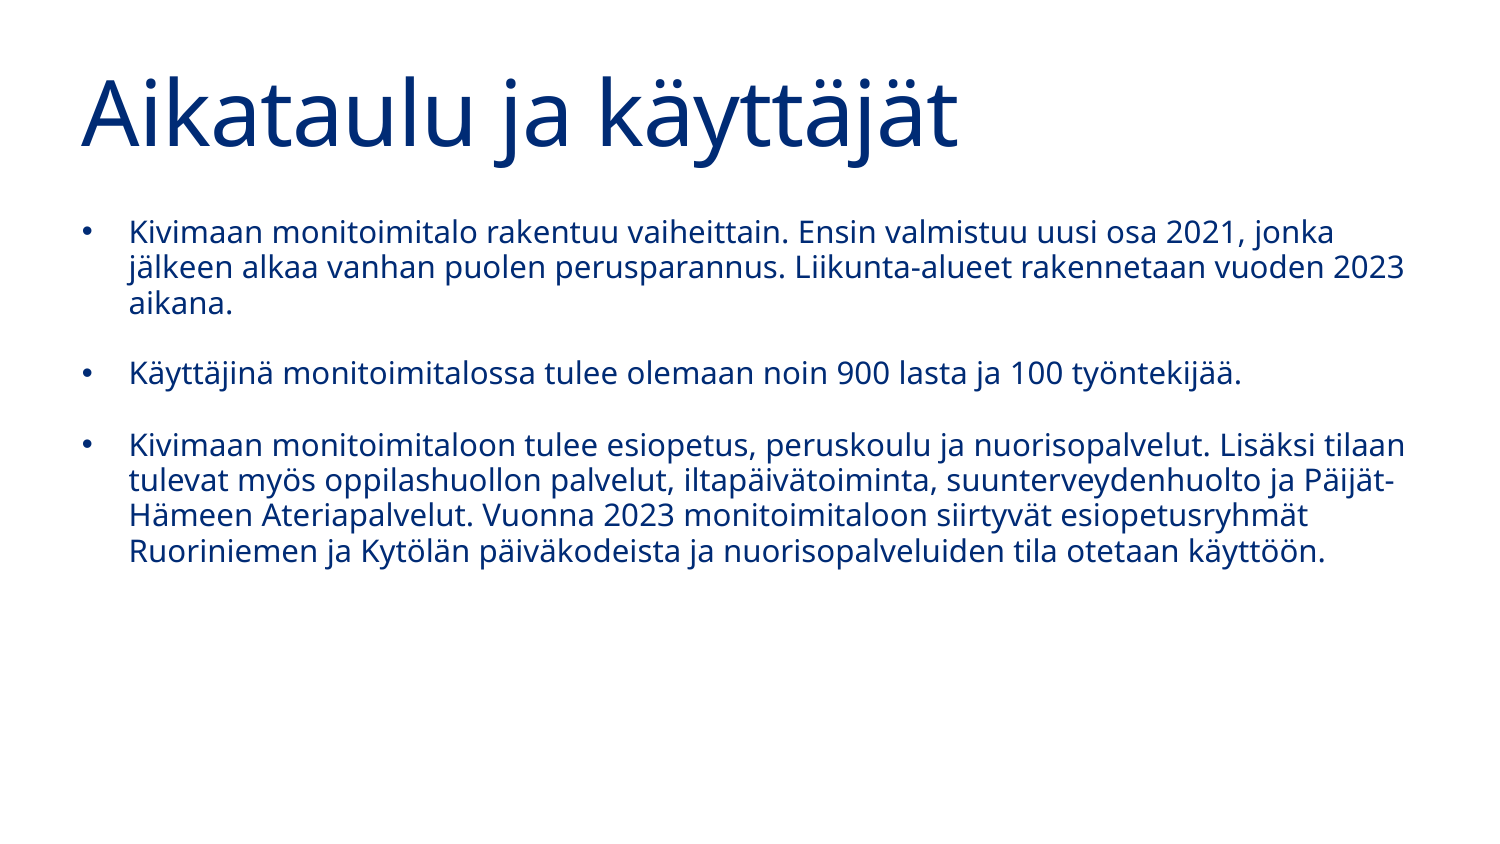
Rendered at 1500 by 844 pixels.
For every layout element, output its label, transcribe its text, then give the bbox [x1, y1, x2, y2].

subtitle Kivimaan monitoimitalo rakentuu vaiheittain. Ensin valmistuu uusi osa 2021, jonka jälkeen alkaa vanhan puolen perusparannus. Liikunta-alueet rakennetaan vuoden 2023 aikana. Käyttäjinä monitoimitalossa tulee olemaan noin 900 lasta ja 100 työntekijää. Kivimaan monitoimitaloon tulee esiopetus, peruskoulu ja nuorisopalvelut. Lisäksi tilaan tulevat myös oppilashuollon palvelut, iltapäivätoiminta, suunterveydenhuolto ja Päijät-Hämeen Ateriapalvelut. Vuonna 2023 monitoimitaloon siirtyvät esiopetusryhmät Ruoriniemen ja Kytölän päiväkodeista ja nuorisopalveluiden tila otetaan käyttöön. [81, 214, 1414, 772]
title Aikataulu ja käyttäjät [81, 81, 1414, 168]
